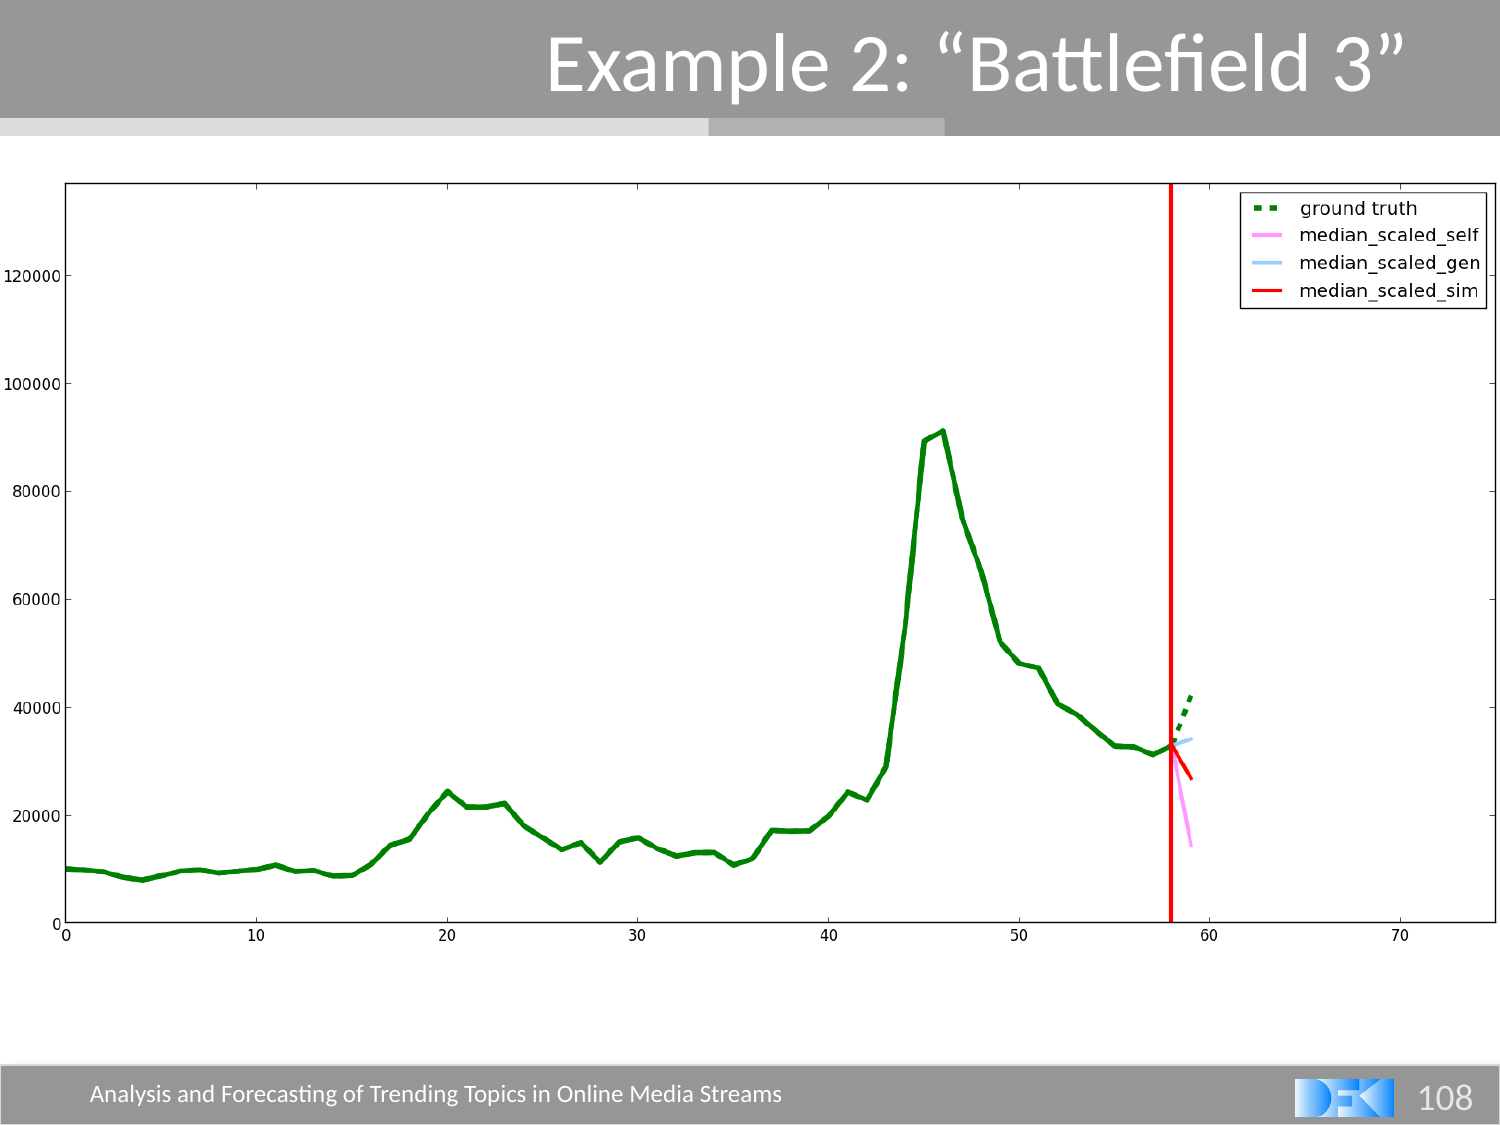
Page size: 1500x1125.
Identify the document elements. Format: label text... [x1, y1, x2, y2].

title Example 2: “Battlefield 3” [0, 0, 1424, 179]
picture [0, 180, 1500, 945]
picture [1295, 1079, 1394, 1117]
